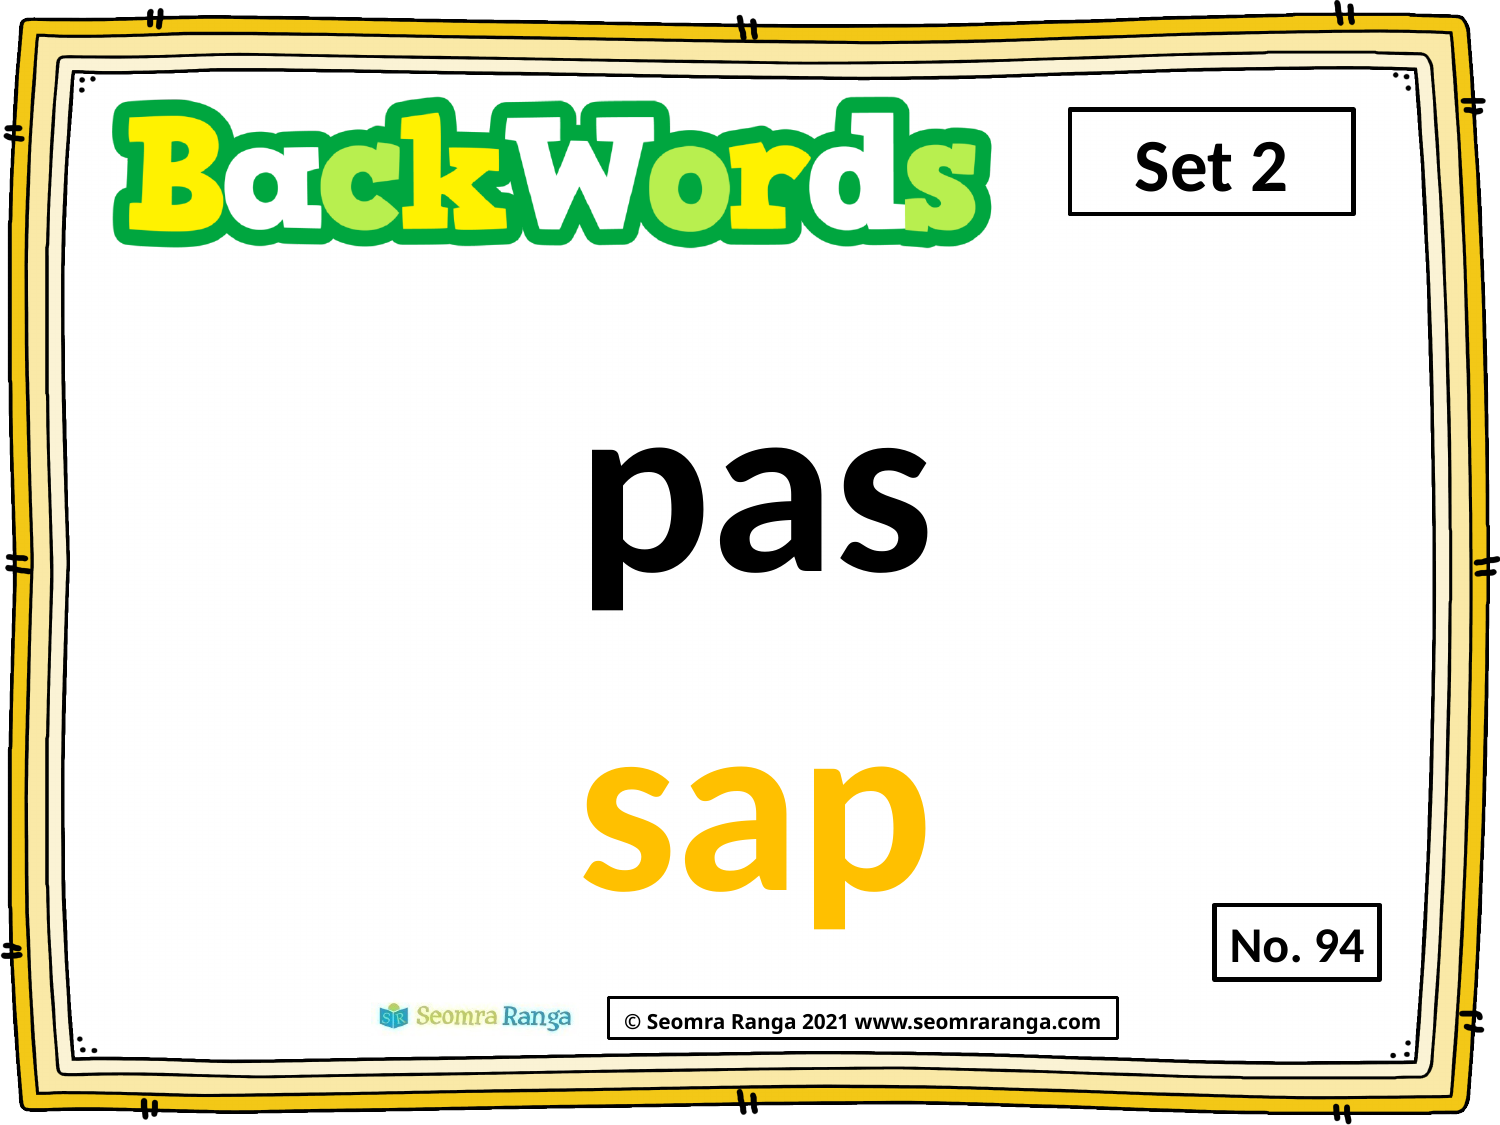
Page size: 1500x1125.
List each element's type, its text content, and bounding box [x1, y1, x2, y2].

text_box sap [501, 632, 1010, 948]
text_box No. 94 [1214, 905, 1380, 980]
text_box pas [501, 314, 1010, 630]
picture [0, 0, 1500, 1125]
text_box Set 2 [1069, 109, 1354, 215]
text_box © Seomra Ranga 2021 www.seomraranga.com [608, 997, 1118, 1039]
